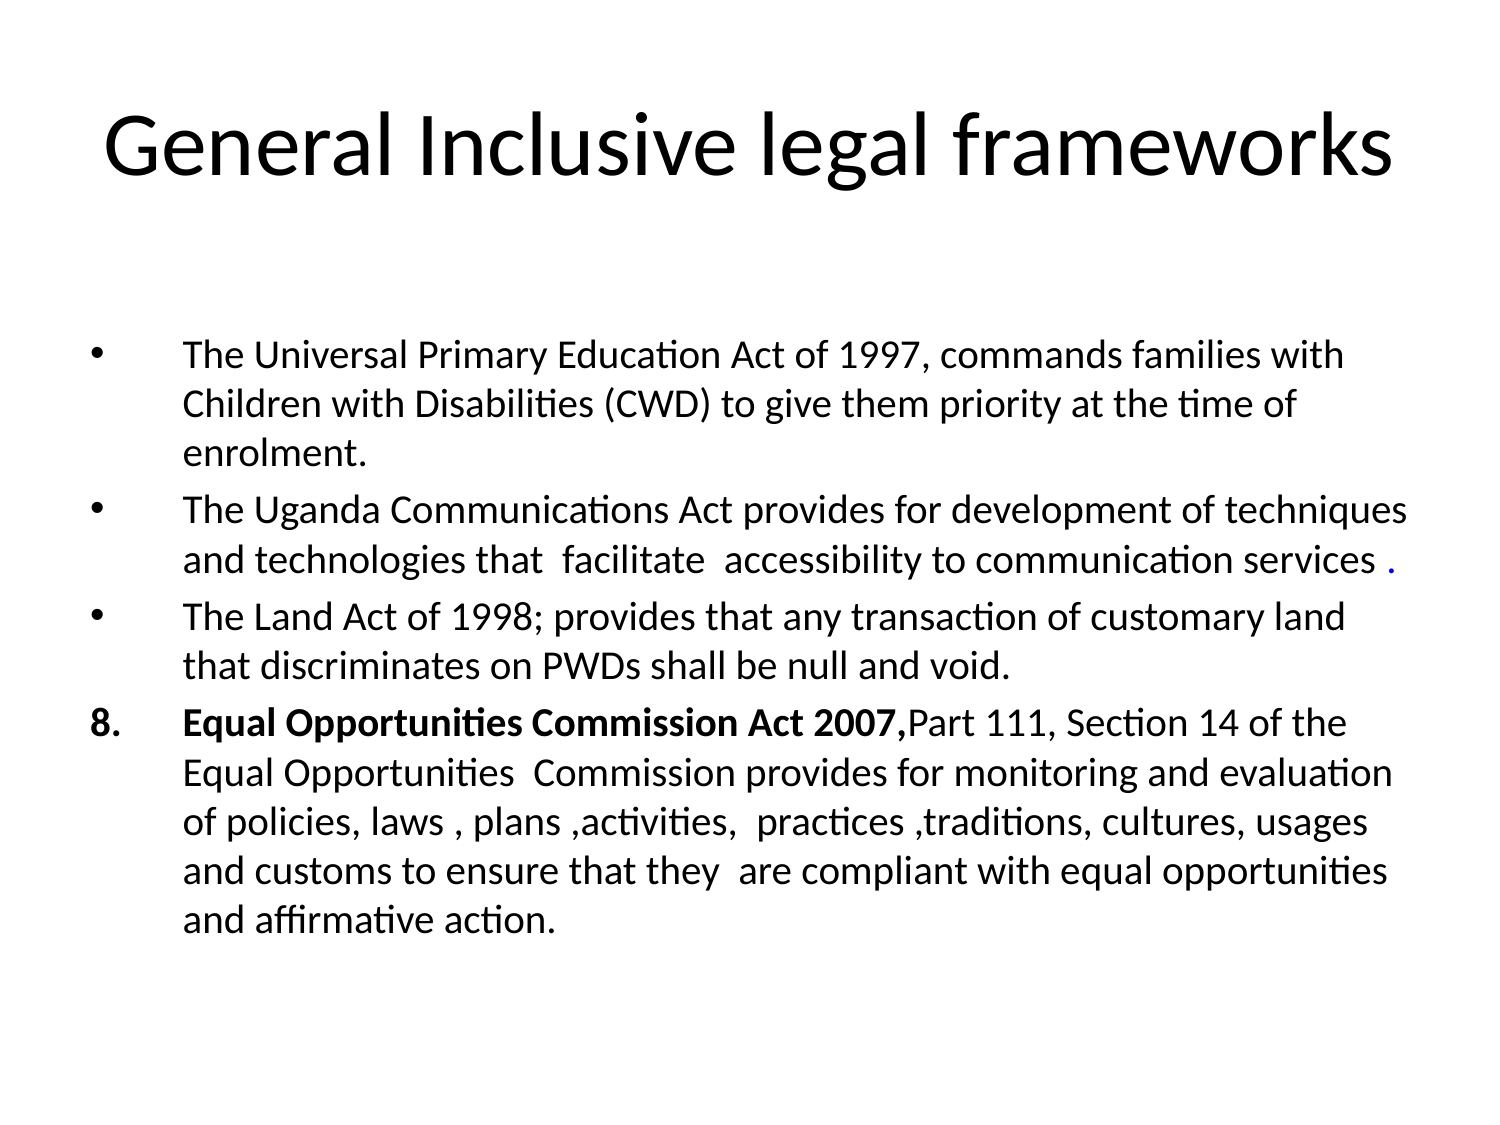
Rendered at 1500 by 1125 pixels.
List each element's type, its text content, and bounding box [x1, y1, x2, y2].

title General Inclusive legal frameworks [75, 45, 1425, 233]
list The Universal Primary Education Act of 1997, commands families with Children with Disabilities (CWD) to give them priority at the time of enrolment. The Uganda Communications Act provides for development of techniques and technologies that facilitate accessibility to communication services . The Land Act of 1998; provides that any transaction of customary land that discriminates on PWDs shall be null and void. Equal Opportunities Commission Act 2007,Part 111, Section 14 of the Equal Opportunities Commission provides for monitoring and evaluation of policies, laws , plans ,activities, practices ,traditions, cultures, usages and customs to ensure that they are compliant with equal opportunities and affirmative action. [75, 262, 1425, 1005]
